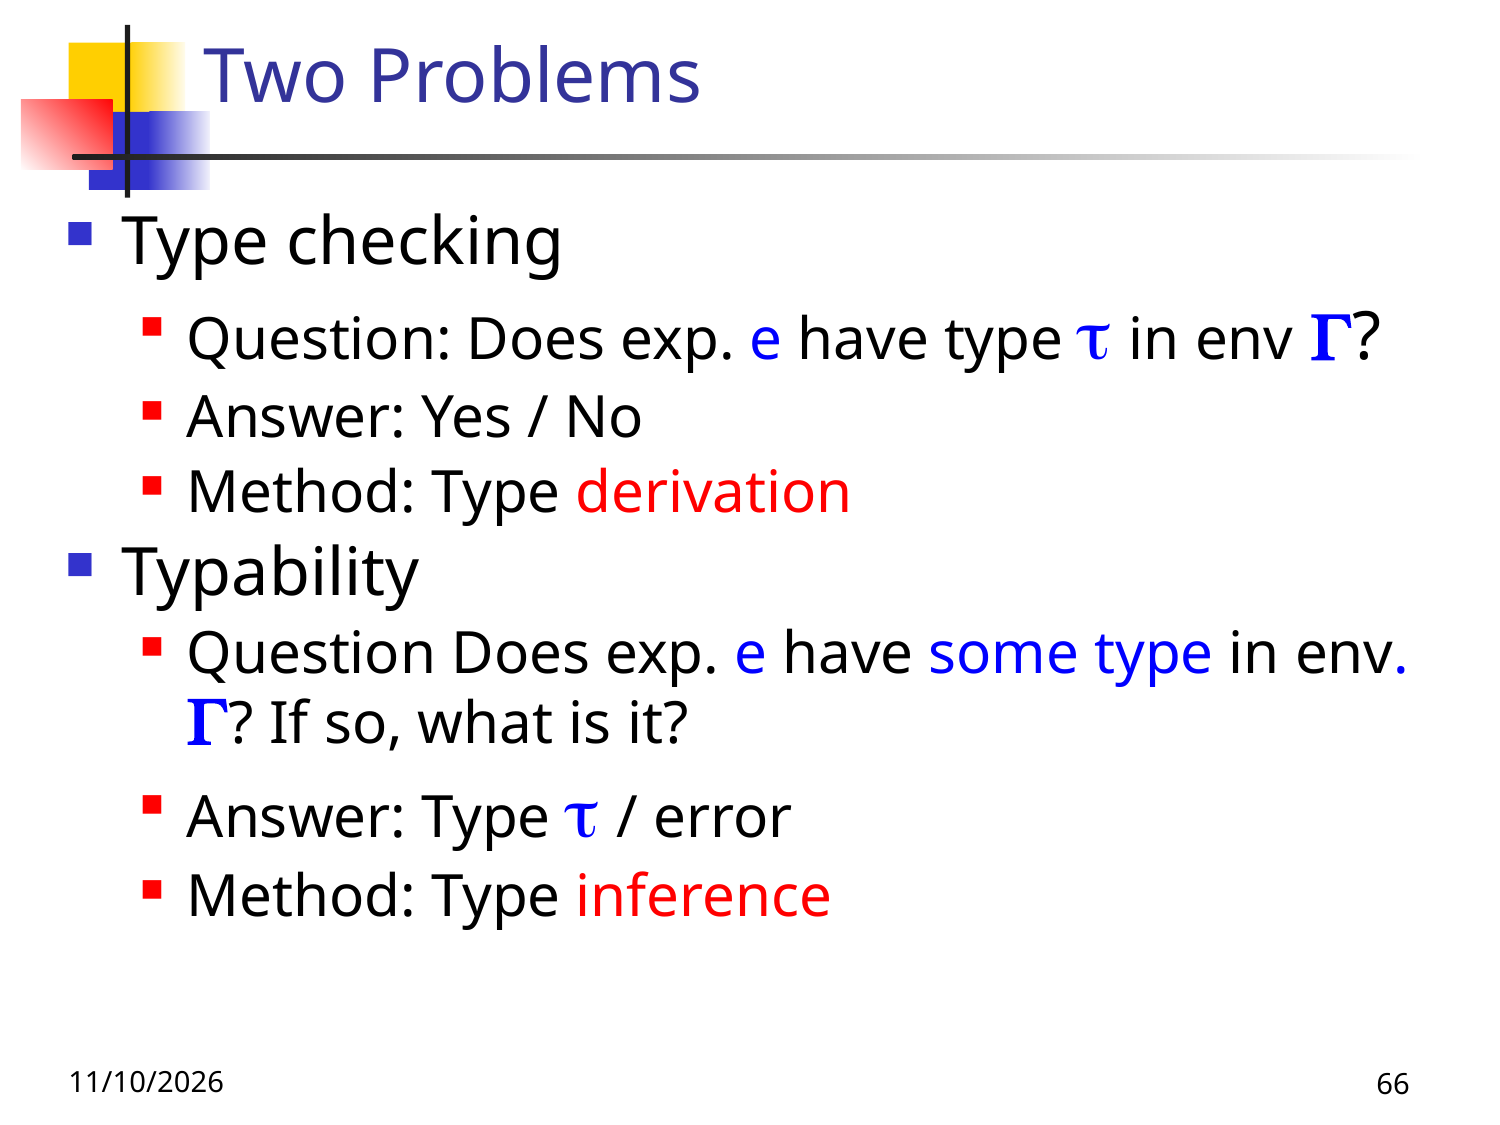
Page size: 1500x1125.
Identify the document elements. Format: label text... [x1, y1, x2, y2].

title Two Problems [188, 26, 1468, 125]
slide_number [53, 1035, 367, 1111]
list Type checking Question: Does exp. e have type  in env ? Answer: Yes / No Method: Type derivation Typability Question Does exp. e have some type in env. ? If so, what is it? Answer: Type  / error Method: Type inference [50, 200, 1469, 1006]
slide_number 66 [1112, 1037, 1426, 1113]
